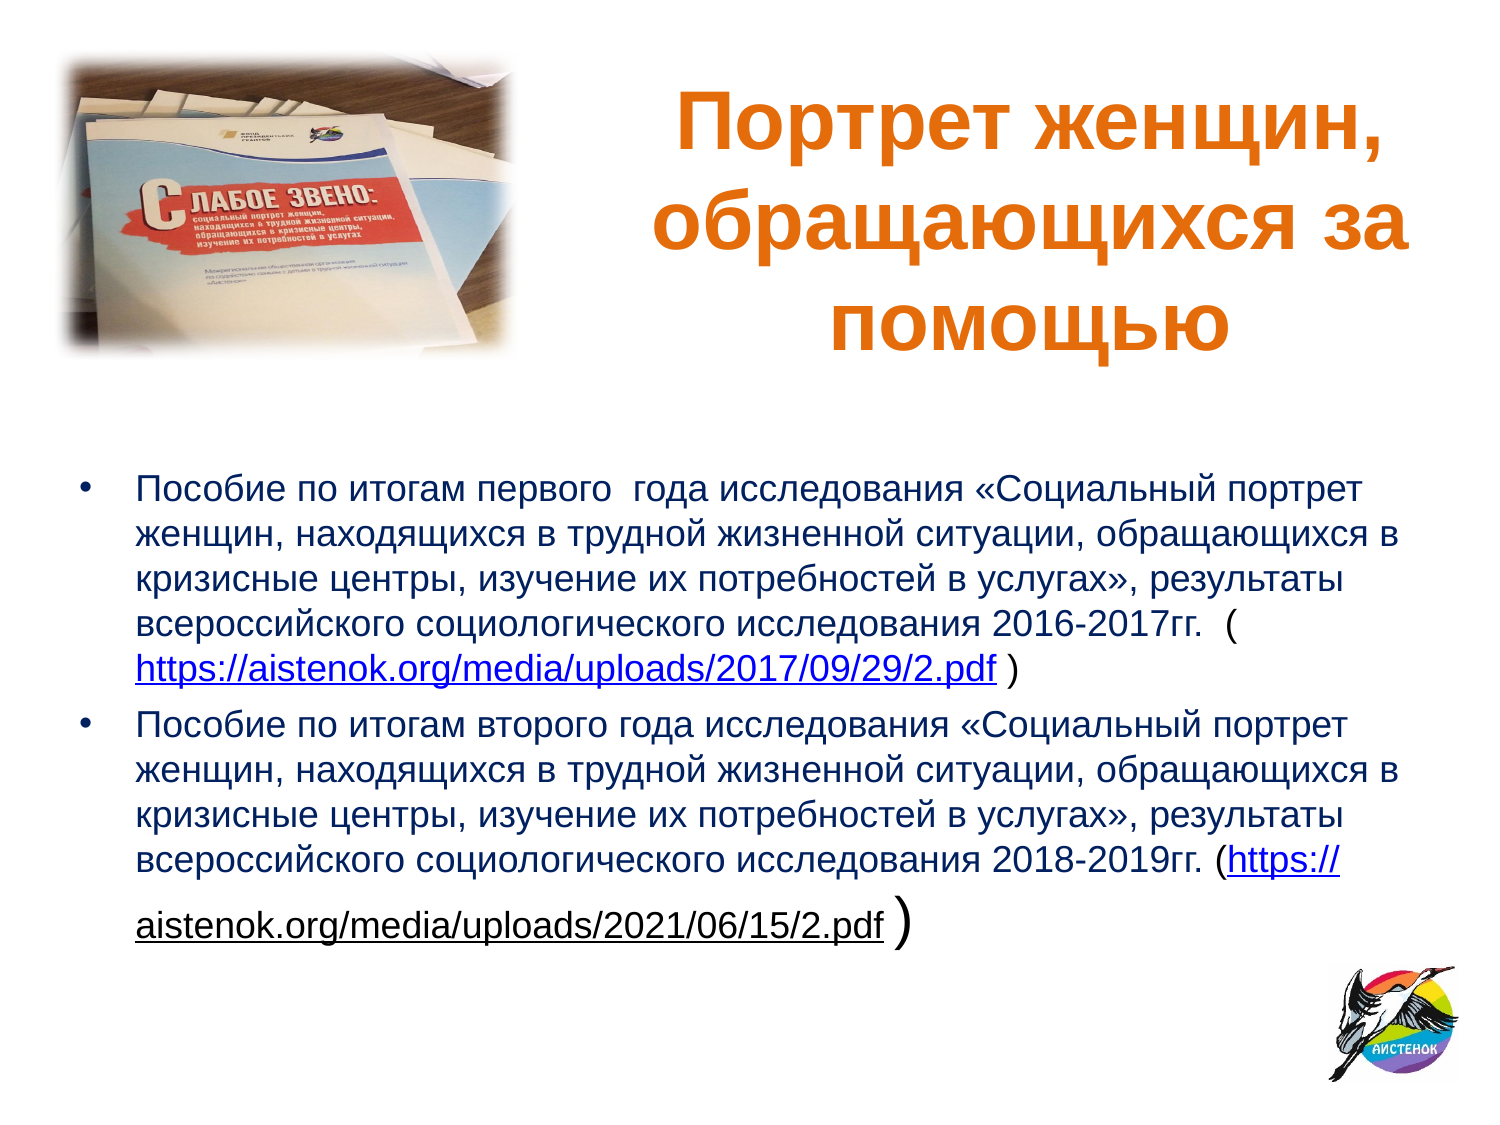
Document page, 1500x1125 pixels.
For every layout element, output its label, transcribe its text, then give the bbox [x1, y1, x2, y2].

title Портрет женщин, обращающихся за помощью [572, 65, 1489, 368]
list Пособие по итогам первого года исследования «Социальный портрет женщин, находящихся в трудной жизненной ситуации, обращающихся в кризисные центры, изучение их потребностей в услугах», результаты всероссийского социологического исследования 2016-2017гг. (https://aistenok.org/media/uploads/2017/09/29/2.pdf ) Пособие по итогам второго года исследования «Социальный портрет женщин, находящихся в трудной жизненной ситуации, обращающихся в кризисные центры, изучение их потребностей в услугах», результаты всероссийского социологического исследования 2018-2019гг. (https://aistenok.org/media/uploads/2021/06/15/2.pdf ) [64, 456, 1436, 993]
picture [1328, 963, 1459, 1082]
picture [52, 48, 527, 361]
